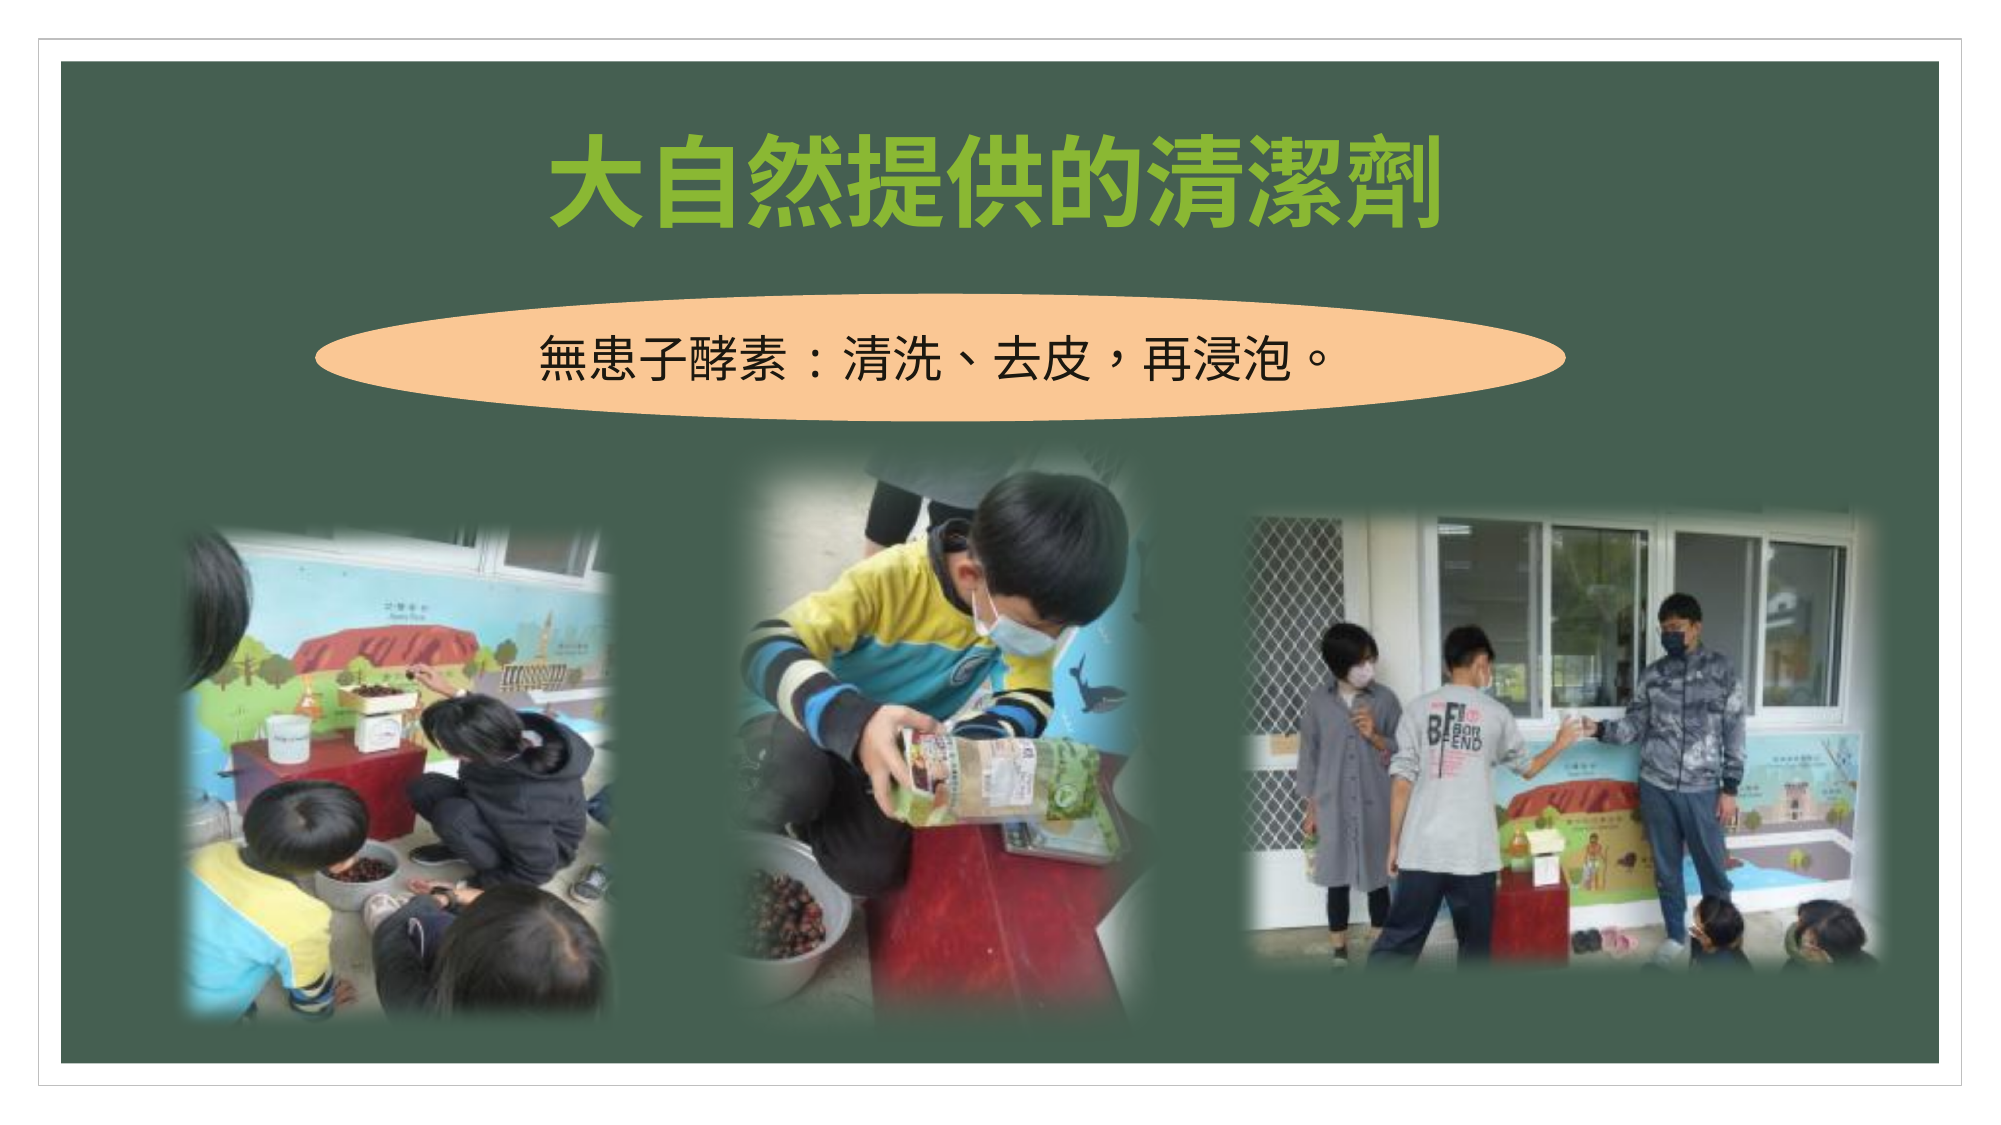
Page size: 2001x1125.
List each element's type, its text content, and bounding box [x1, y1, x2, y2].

text_box 無患子酵素:清洗、去皮，再浸泡。 [315, 293, 1566, 422]
title 大自然提供的清潔劑 [170, 74, 1821, 300]
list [170, 519, 623, 1031]
picture [1234, 498, 1896, 978]
picture [716, 432, 1166, 1045]
